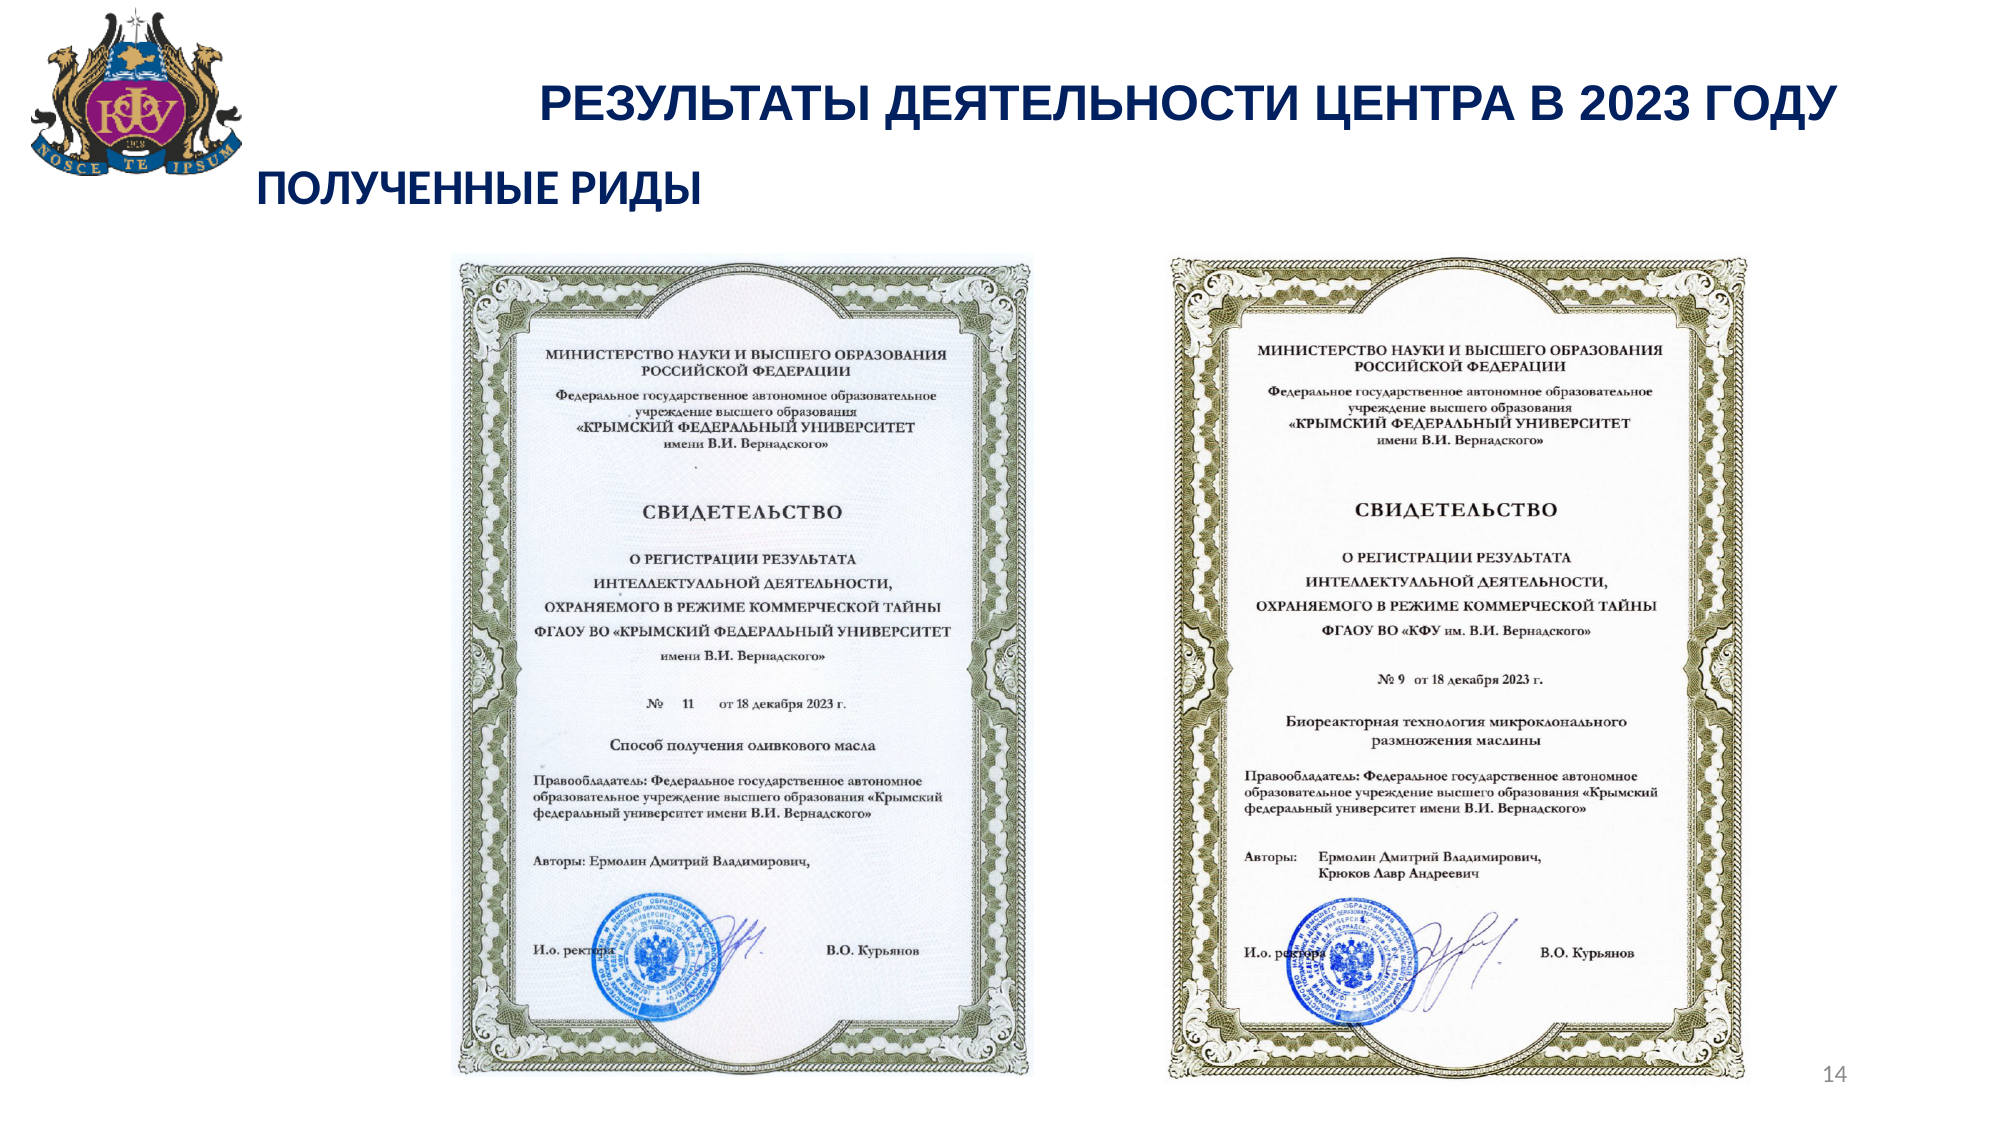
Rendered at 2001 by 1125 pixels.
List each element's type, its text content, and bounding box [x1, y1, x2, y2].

picture [31, 7, 242, 176]
picture [451, 253, 1035, 1086]
slide_number 14 [1412, 1042, 1863, 1103]
title РЕЗУЛЬТАТЫ ДЕЯТЕЛЬНОСТИ ЦЕНТРА В 2023 ГОДУ [428, 8, 1950, 139]
picture [1160, 252, 1751, 1085]
list ПОЛУЧЕННЫЕ РИДЫ [241, 153, 1885, 231]
